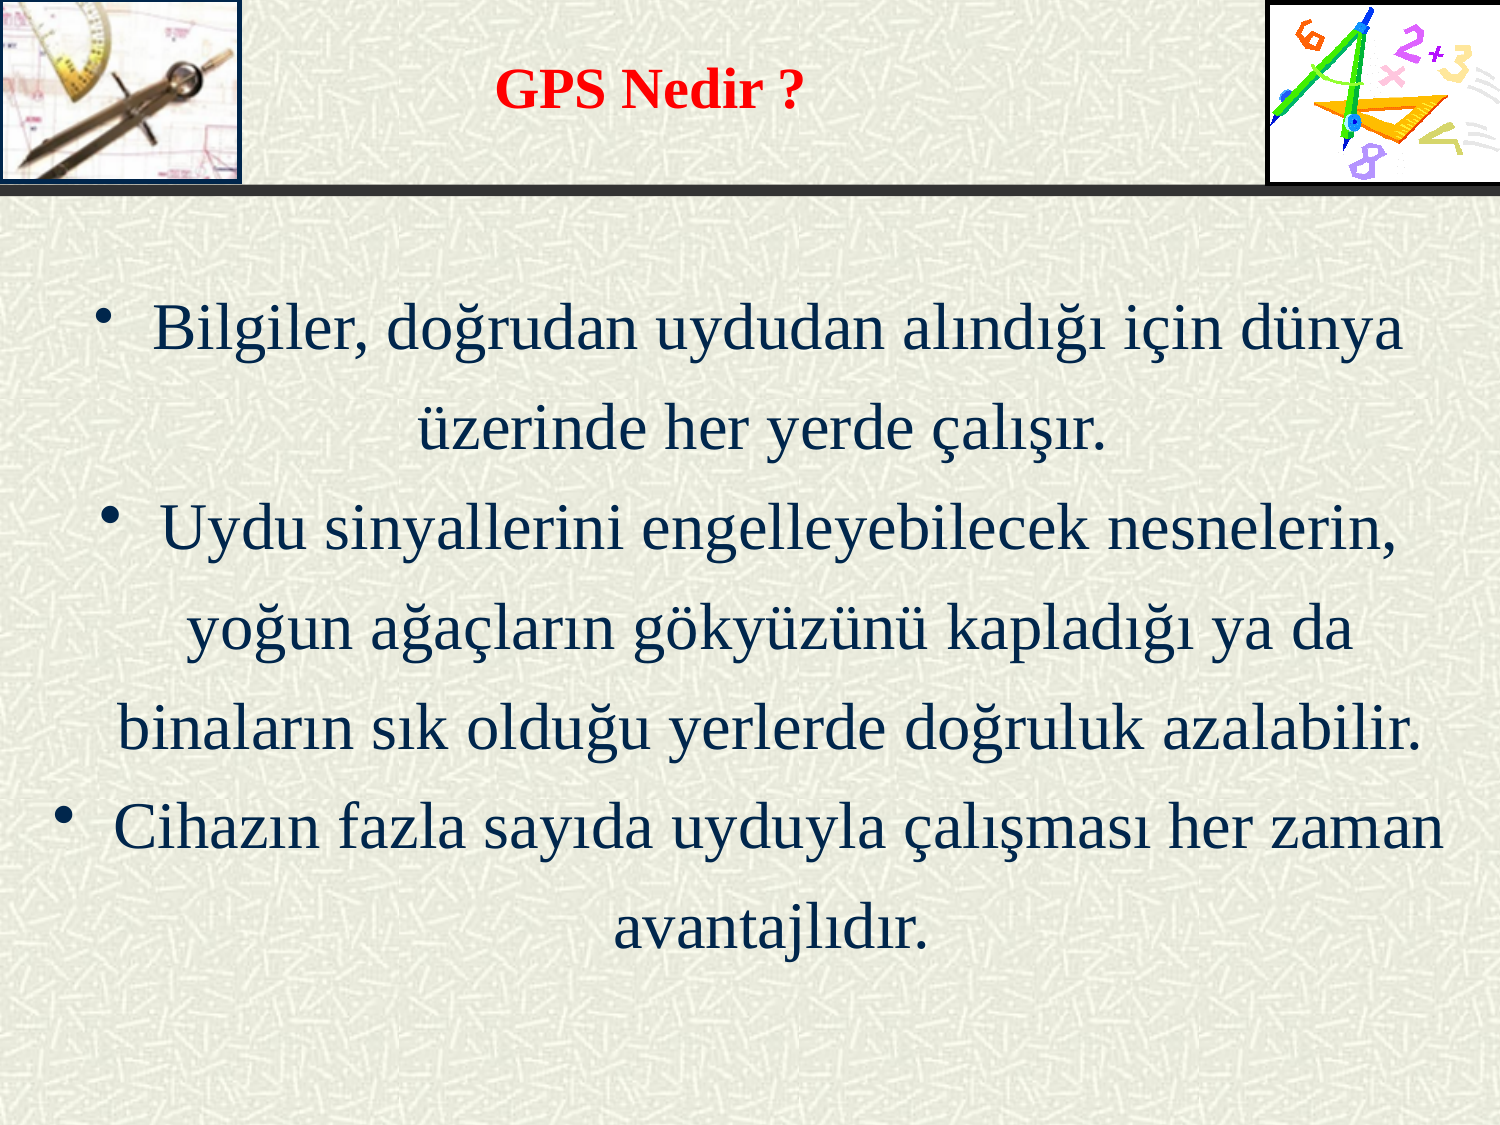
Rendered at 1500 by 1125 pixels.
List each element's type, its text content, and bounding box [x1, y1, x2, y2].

picture [1270, 5, 1500, 182]
text_box Bilgiler, doğrudan uydudan alındığı için dünya üzerinde her yerde çalışır. Uydu sinyallerini engelleyebilecek nesnelerin, yoğun ağaçların gökyüzünü kapladığı ya da binaların sık olduğu yerlerde doğruluk azalabilir. Cihazın fazla sayıda uyduyla çalışması her zaman avantajlıdır. [29, 255, 1471, 1063]
picture [0, 197, 1500, 1125]
picture [242, 0, 1265, 184]
text_box GPS Nedir ? [479, 42, 822, 128]
picture [3, 2, 237, 179]
